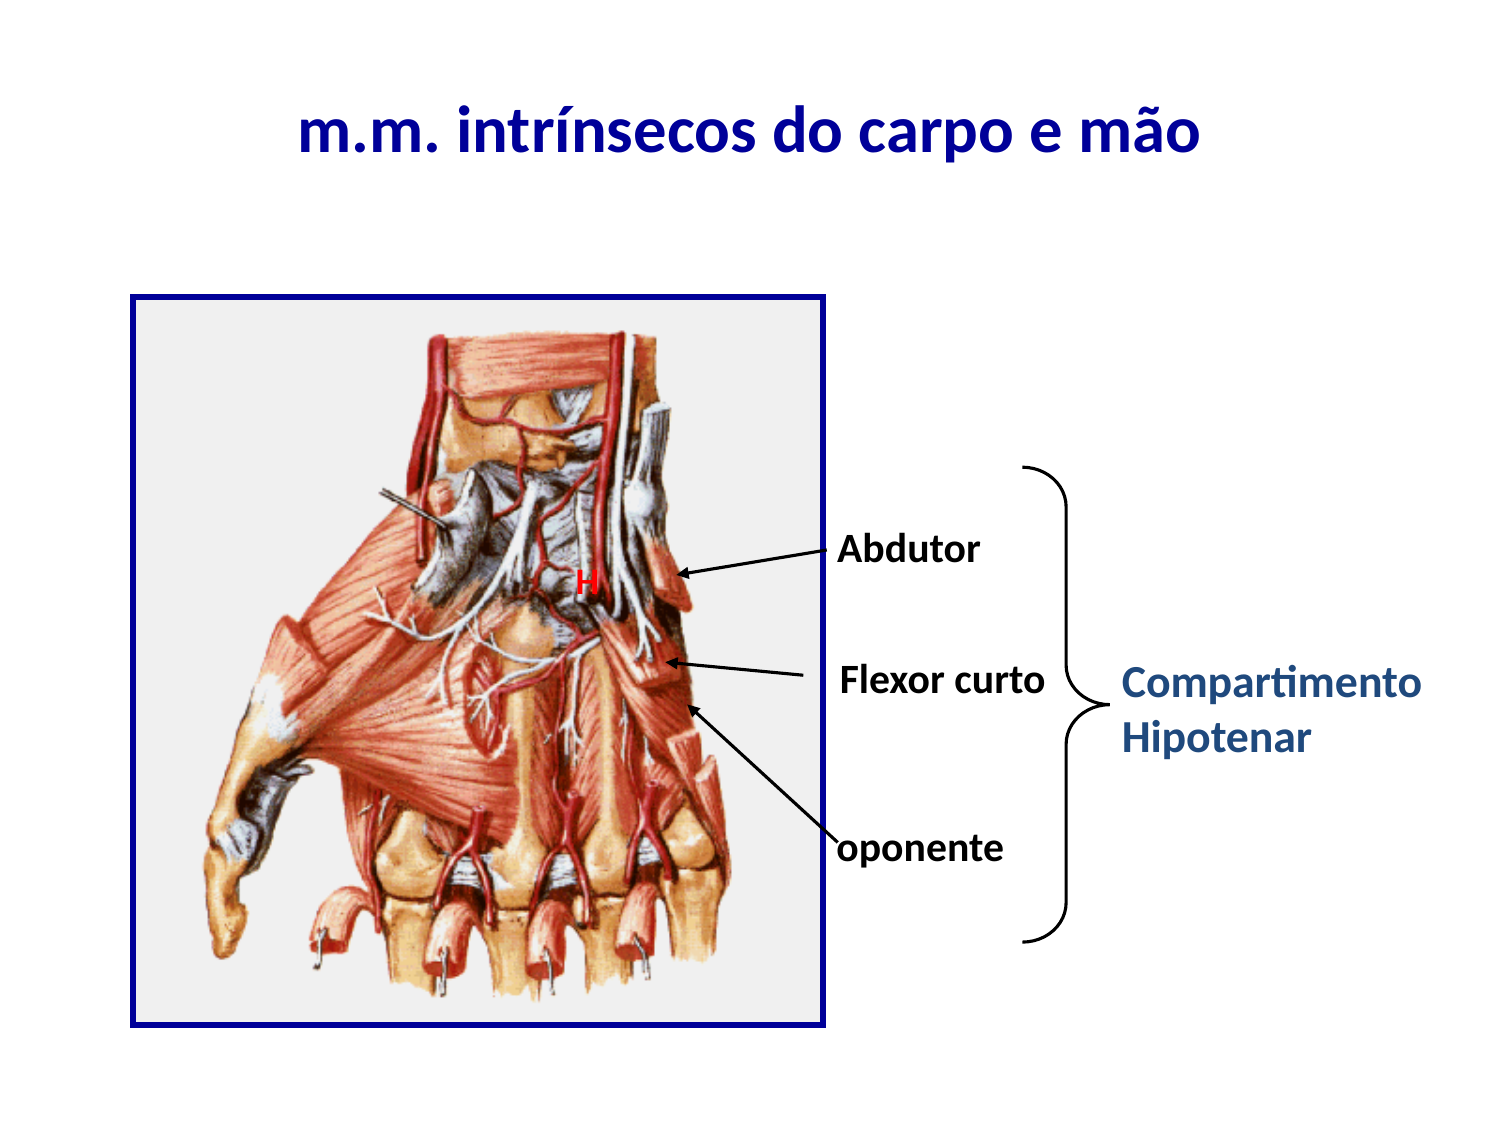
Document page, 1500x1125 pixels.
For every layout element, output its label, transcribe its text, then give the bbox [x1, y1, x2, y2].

text_box [1022, 467, 1107, 943]
text_box m.m. intrínsecos do carpo e mão [282, 78, 1218, 174]
text_box Flexor curto [825, 643, 1022, 710]
picture [135, 299, 821, 1022]
text_box oponente [825, 812, 1019, 878]
text_box Abdutor [825, 513, 997, 579]
text_box Compartimento Hipotenar [1107, 644, 1438, 770]
